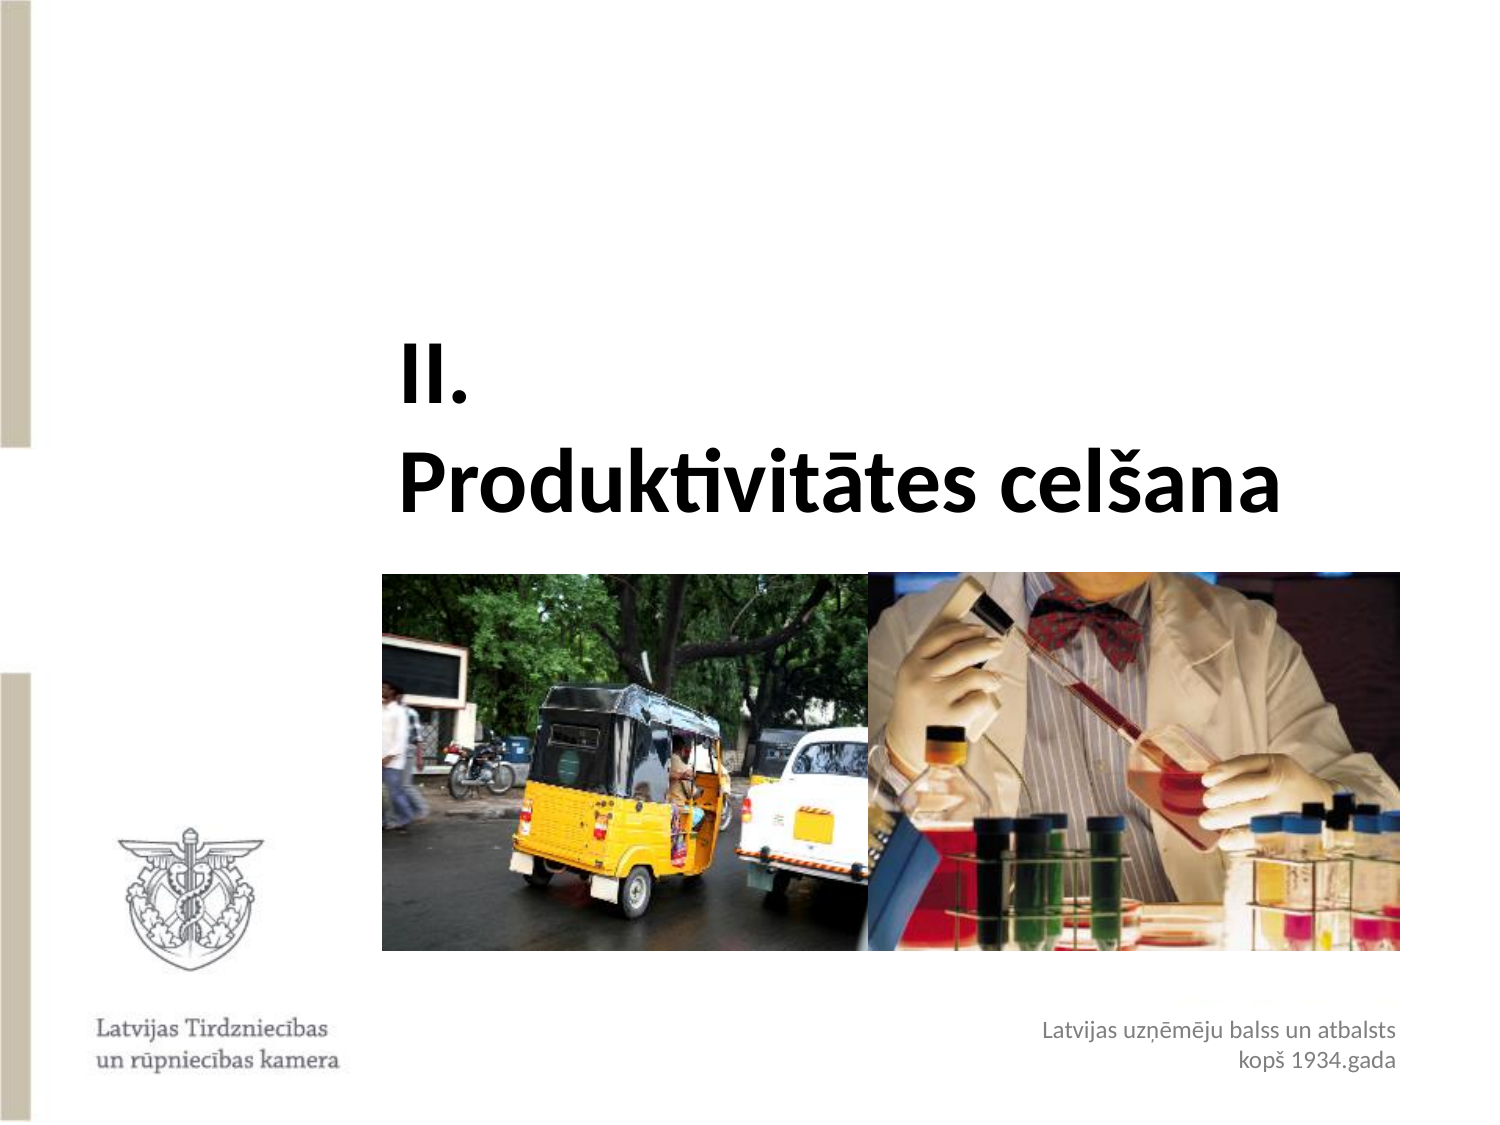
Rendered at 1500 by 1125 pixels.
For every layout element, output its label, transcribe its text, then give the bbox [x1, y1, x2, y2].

title II. Produktivitātes celšana [383, 113, 1400, 539]
picture [0, 0, 1500, 1122]
